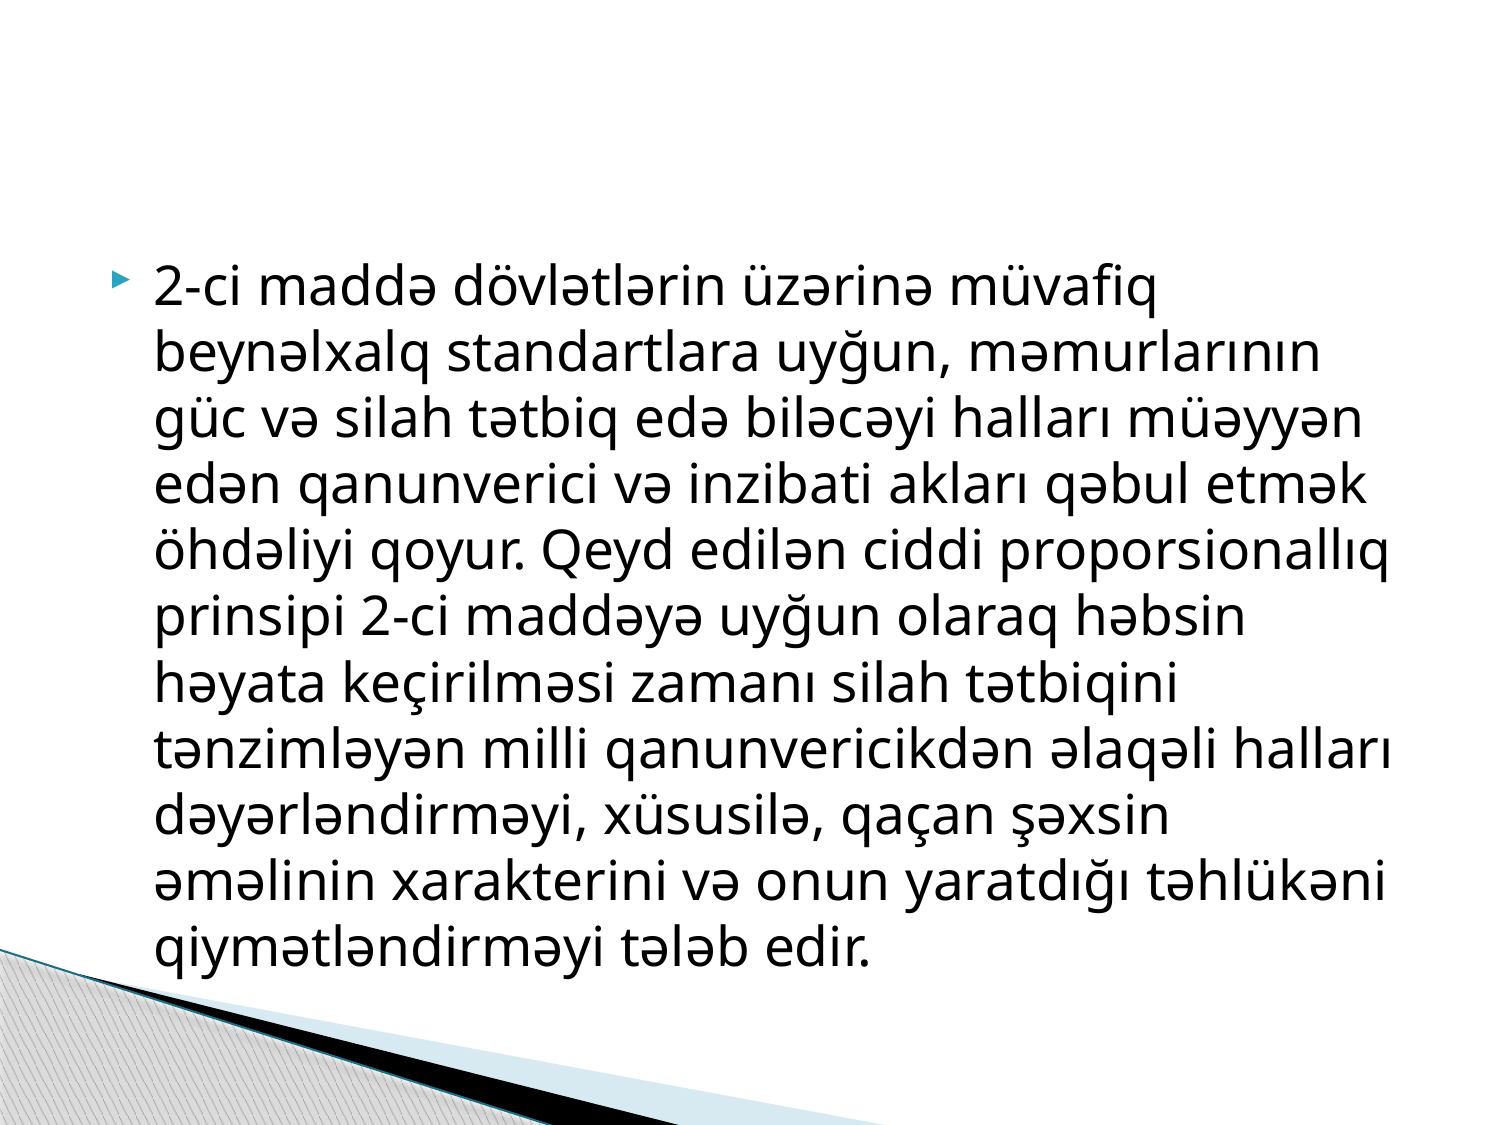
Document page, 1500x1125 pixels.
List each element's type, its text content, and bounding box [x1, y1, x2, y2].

list 2-ci maddə dövlətlərin üzərinə müvafiq beynəlxalq standartlara uyğun, məmurlarının güc və silah tətbiq edə biləcəyi halları müəyyən edən qanunverici və inzibati akları qəbul etmək öhdəliyi qoyur. Qeyd edilən ciddi proporsionallıq prinsipi 2-ci maddəyə uyğun olaraq həbsin həyata keçirilməsi zamanı silah tətbiqini tənzimləyən milli qanunvericikdən əlaqəli halları dəyərləndirməyi, xüsusilə, qaçan şəxsin əməlinin xarakterini və onun yaratdığı təhlükəni qiymətləndirməyi tələb edir. [75, 243, 1425, 986]
